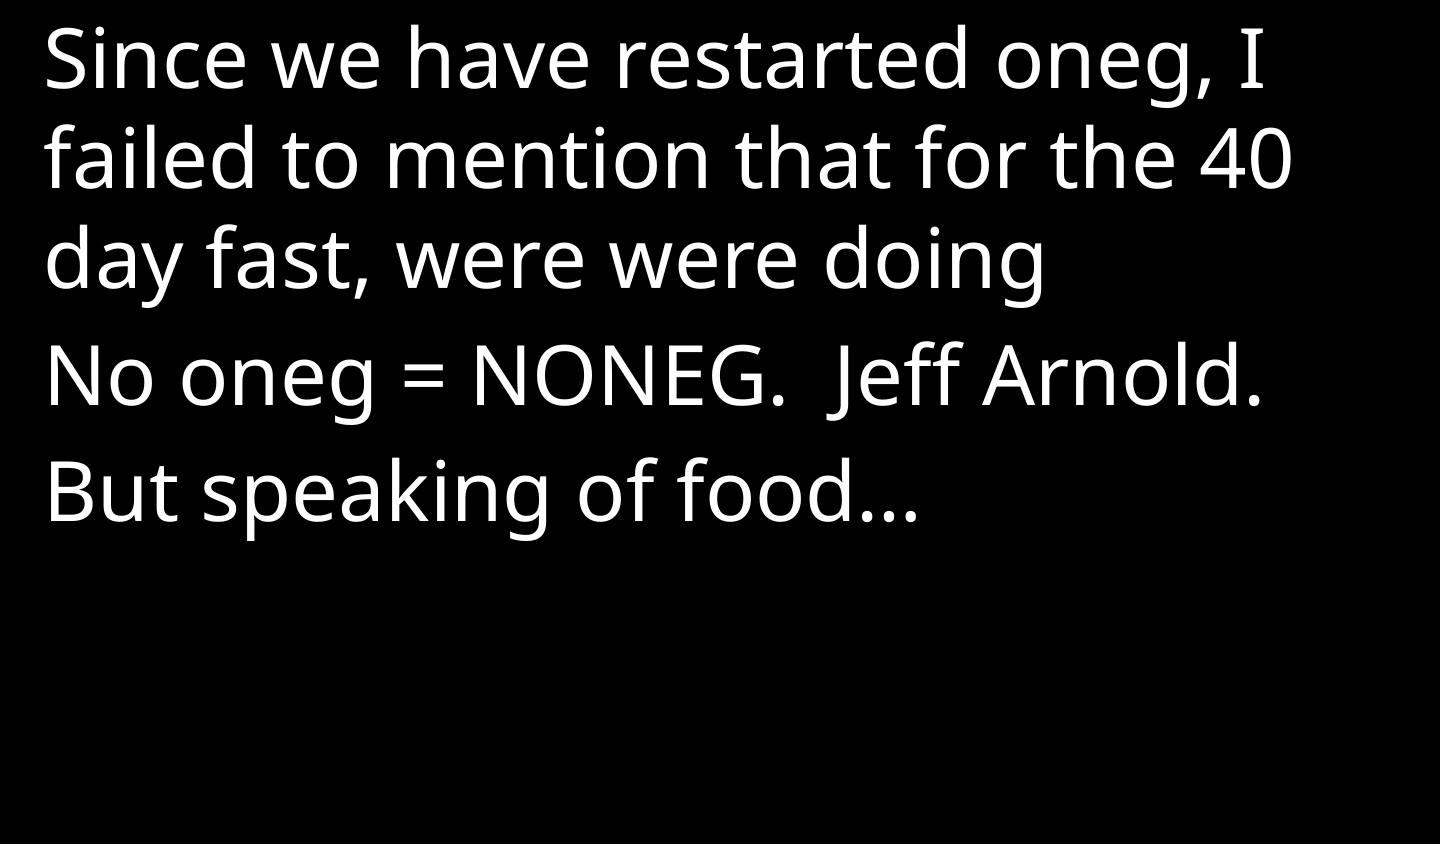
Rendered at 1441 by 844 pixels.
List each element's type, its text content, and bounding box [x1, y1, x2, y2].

subtitle Since we have restarted oneg, I failed to mention that for the 40 day fast, were were doing No oneg = NONEG. Jeff Arnold. But speaking of food… [32, 0, 1408, 844]
